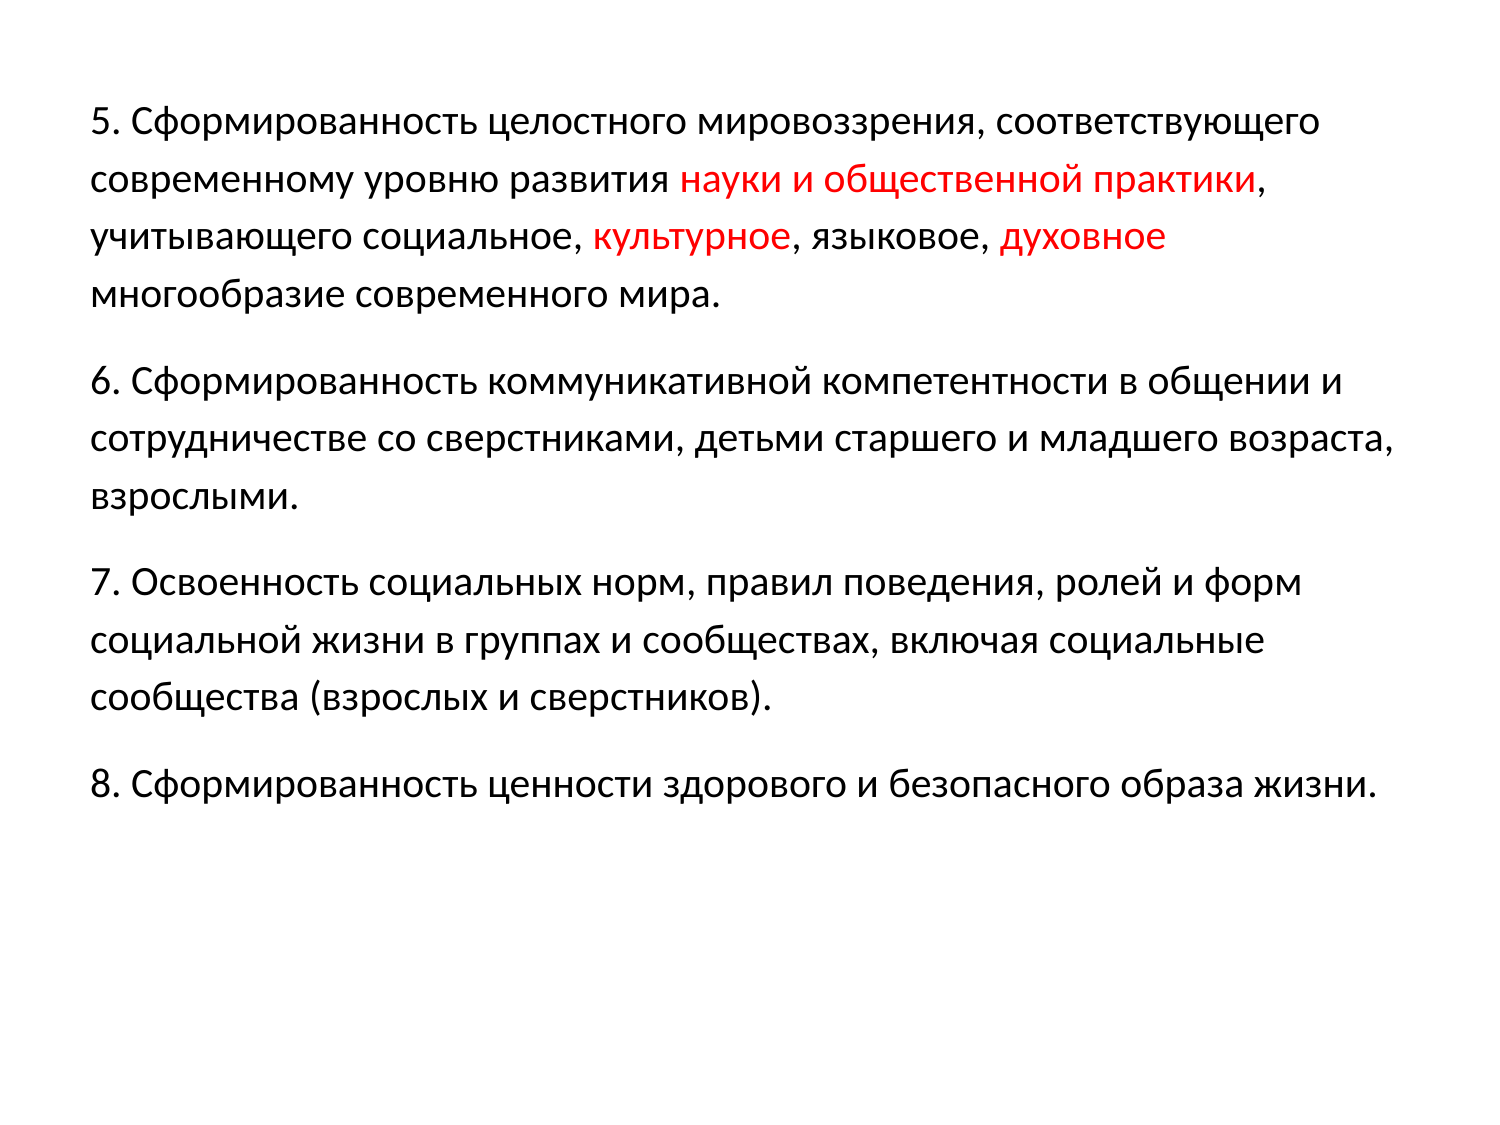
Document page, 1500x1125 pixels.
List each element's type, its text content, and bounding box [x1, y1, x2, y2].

list 5. Сформированность целостного мировоззрения, соответствующего современному уровню развития науки и общественной практики, учитывающего социальное, культурное, языковое, духовное многообразие современного мира. 6. Сформированность коммуникативной компетентности в общении и сотрудничестве со сверстниками, детьми старшего и младшего возраста, взрослыми. 7. Освоенность социальных норм, правил поведения, ролей и форм социальной жизни в группах и сообществах, включая социальные сообщества (взрослых и сверстников). 8. Сформированность ценности здорового и безопасного образа жизни. [75, 78, 1425, 1005]
